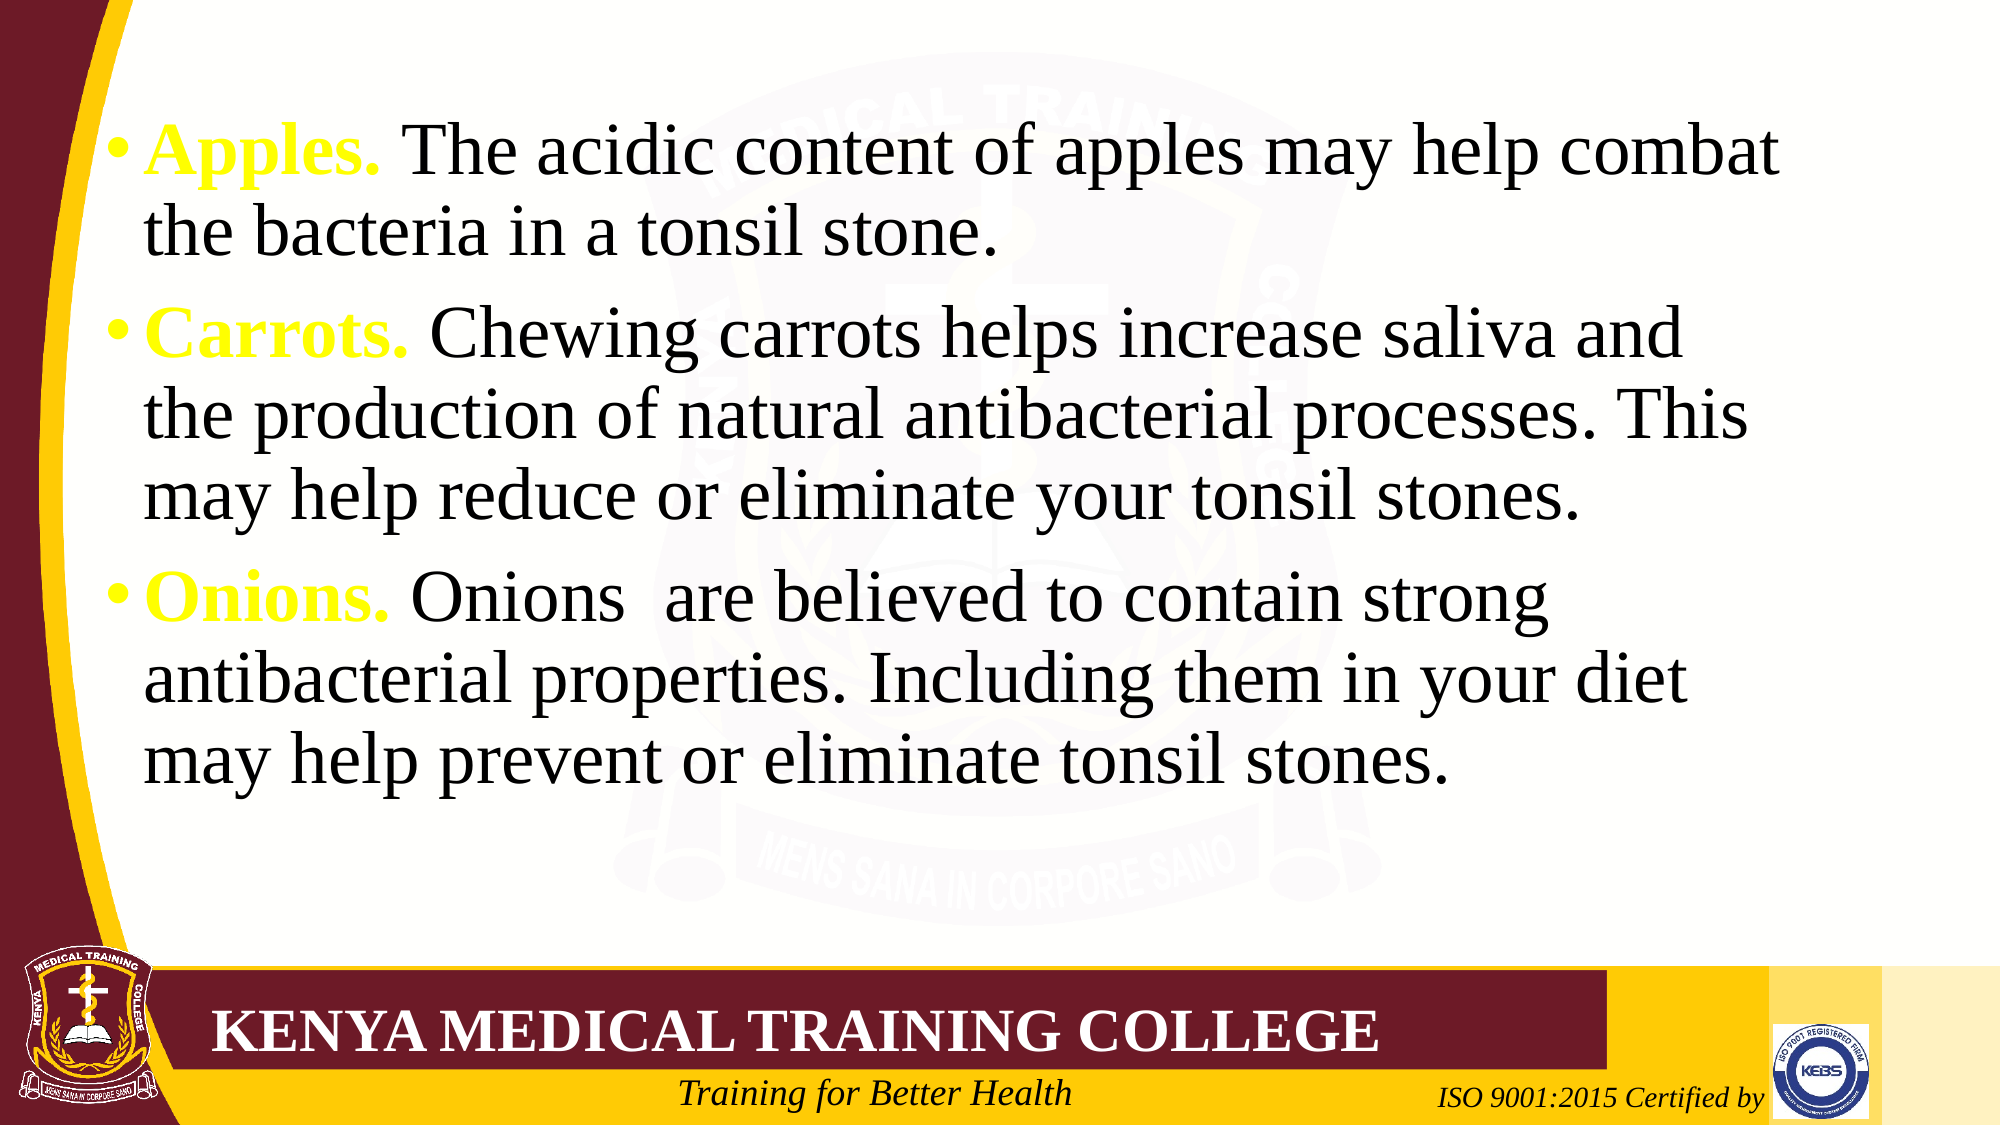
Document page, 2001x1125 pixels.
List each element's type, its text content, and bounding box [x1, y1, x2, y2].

picture [0, 0, 2000, 1125]
list Apples. The acidic content of apples may help combat the bacteria in a tonsil stone. Carrots. Chewing carrots helps increase saliva and the production of natural antibacterial processes. This may help reduce or eliminate your tonsil stones. Onions. Onions are believed to contain strong antibacterial properties. Including them in your diet may help prevent or eliminate tonsil stones. [90, 102, 1808, 1043]
